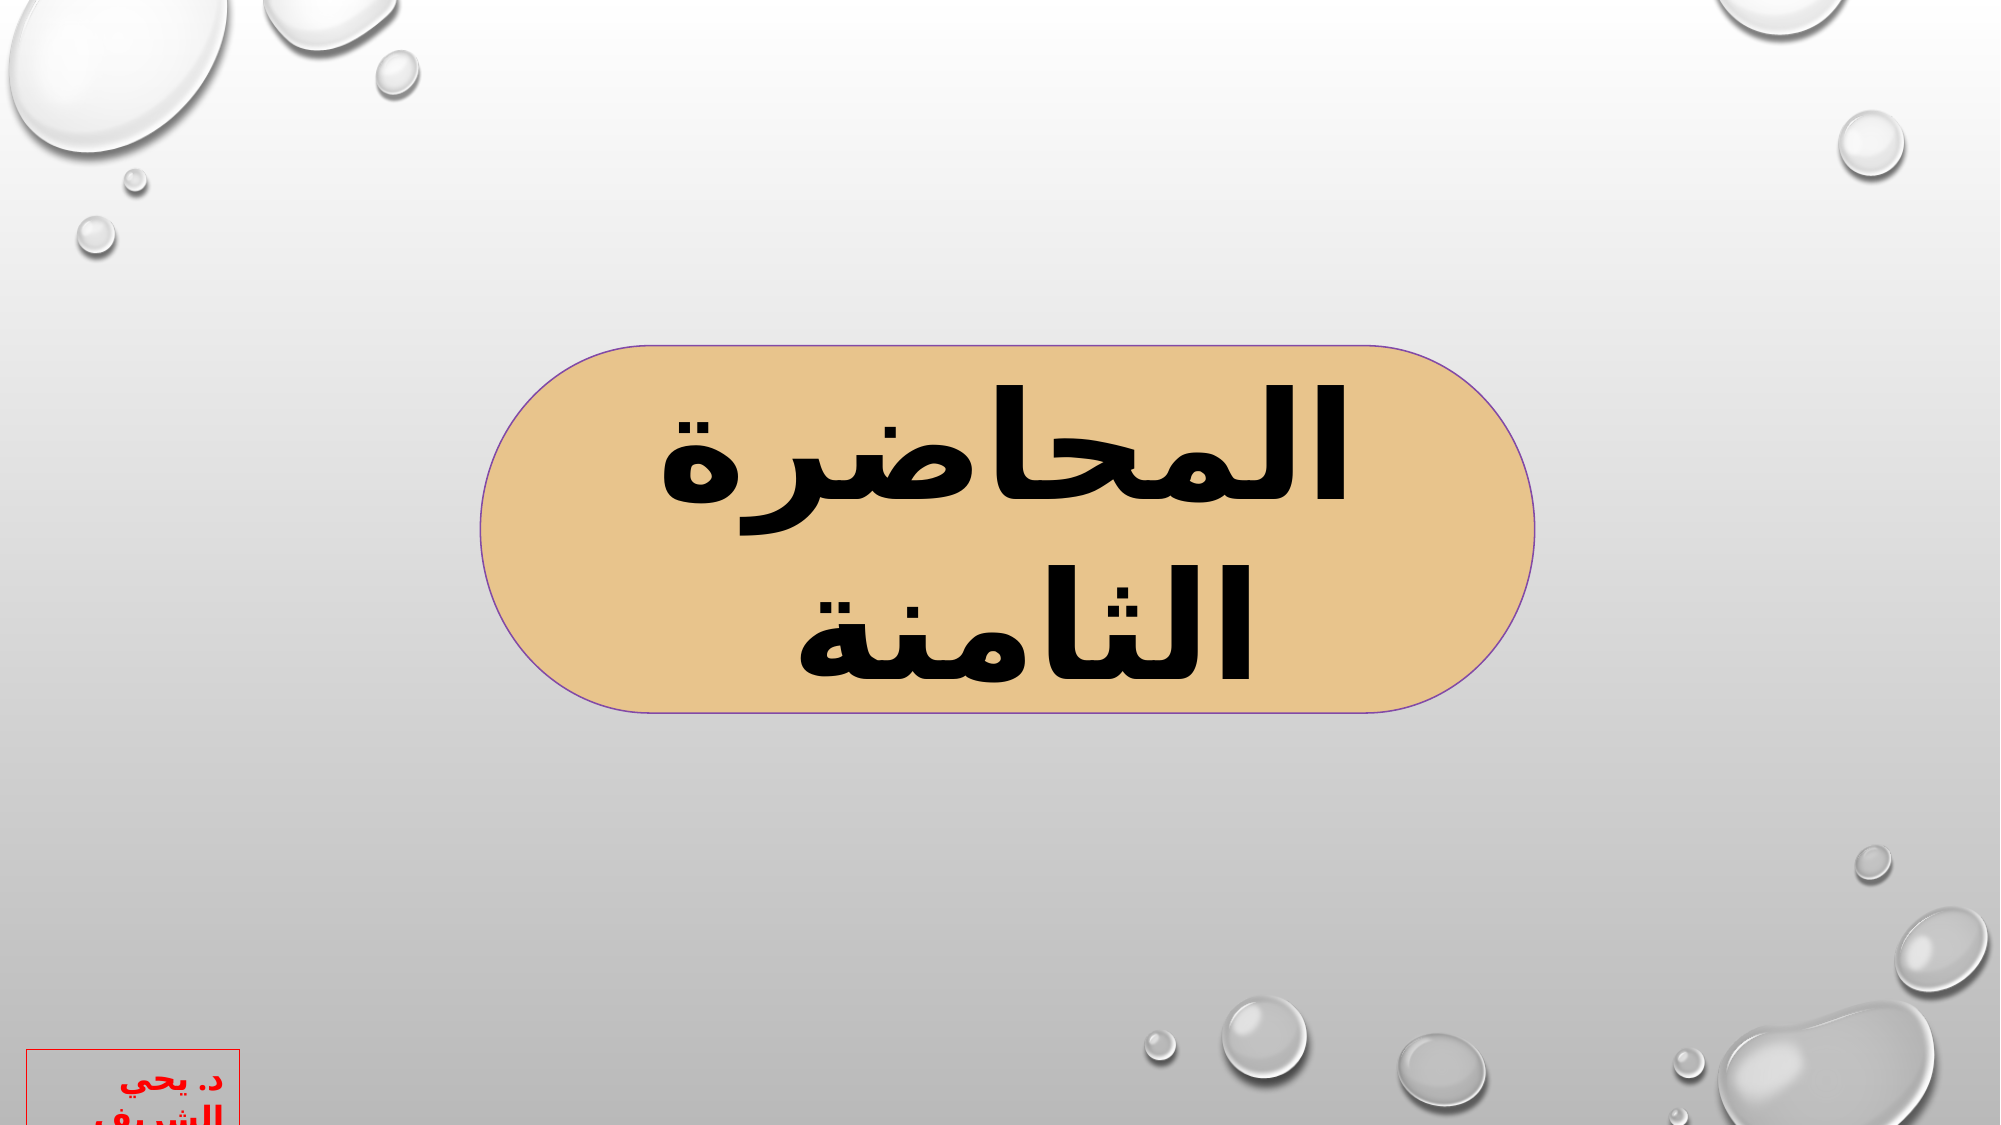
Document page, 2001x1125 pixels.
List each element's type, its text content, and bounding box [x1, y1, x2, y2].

picture [0, 0, 2000, 1125]
text_box المحاضرة الثامنة [479, 344, 1536, 714]
